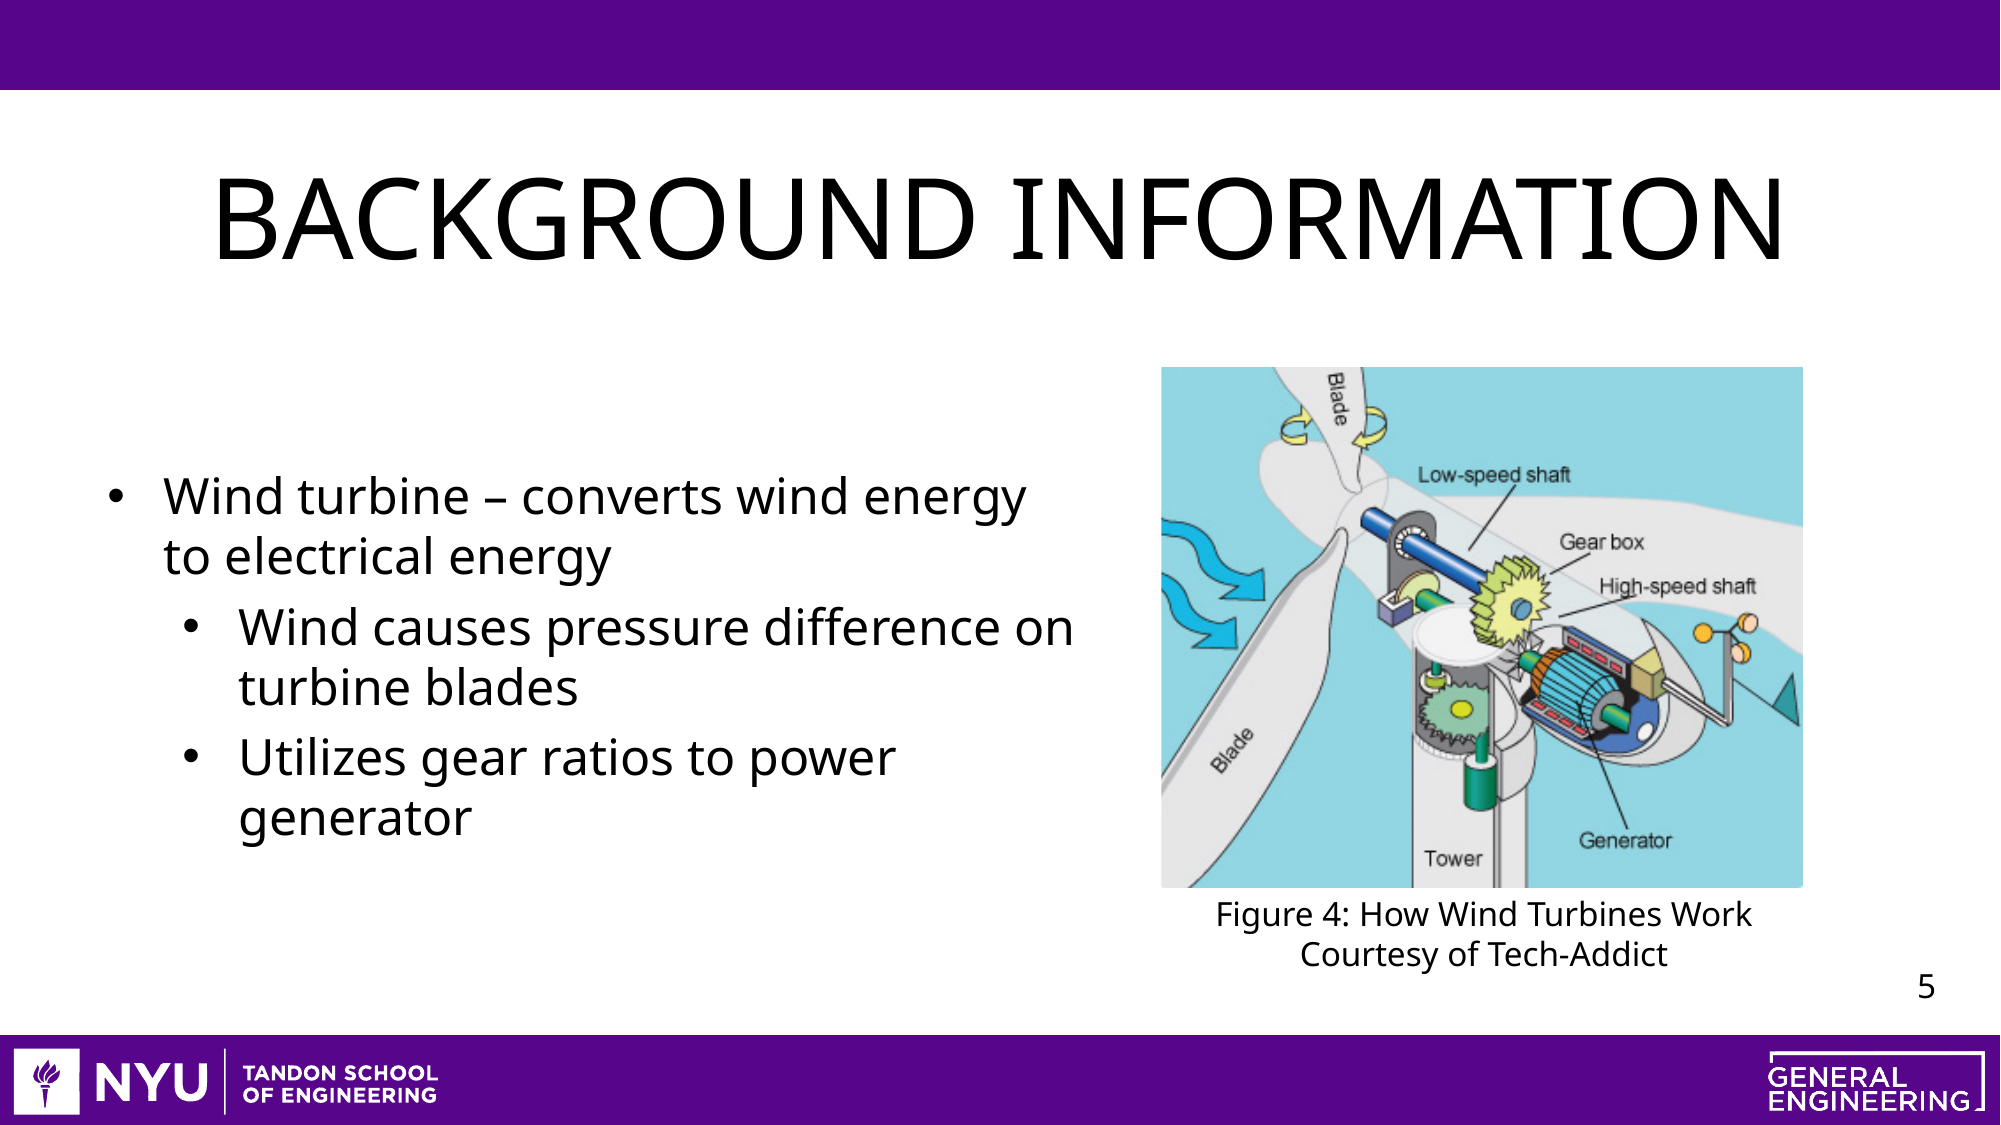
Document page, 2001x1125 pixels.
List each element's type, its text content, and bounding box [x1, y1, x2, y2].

picture [1768, 1051, 1985, 1111]
picture [13, 1048, 438, 1115]
text_box [0, 1034, 2000, 1125]
subtitle Wind turbine – converts wind energy to electrical energy Wind causes pressure difference on turbine blades Utilizes gear ratios to power generator [92, 333, 1099, 977]
title BACKGROUND INFORMATION [92, 132, 1908, 292]
text_box 5 [1802, 958, 1951, 1013]
slide_number 6 [1412, 1042, 1863, 1103]
text_box [0, 0, 2000, 91]
text_box Figure 4: How Wind Turbines Work Courtesy of Tech-Addict [1061, 886, 1908, 981]
picture [1161, 367, 1803, 888]
